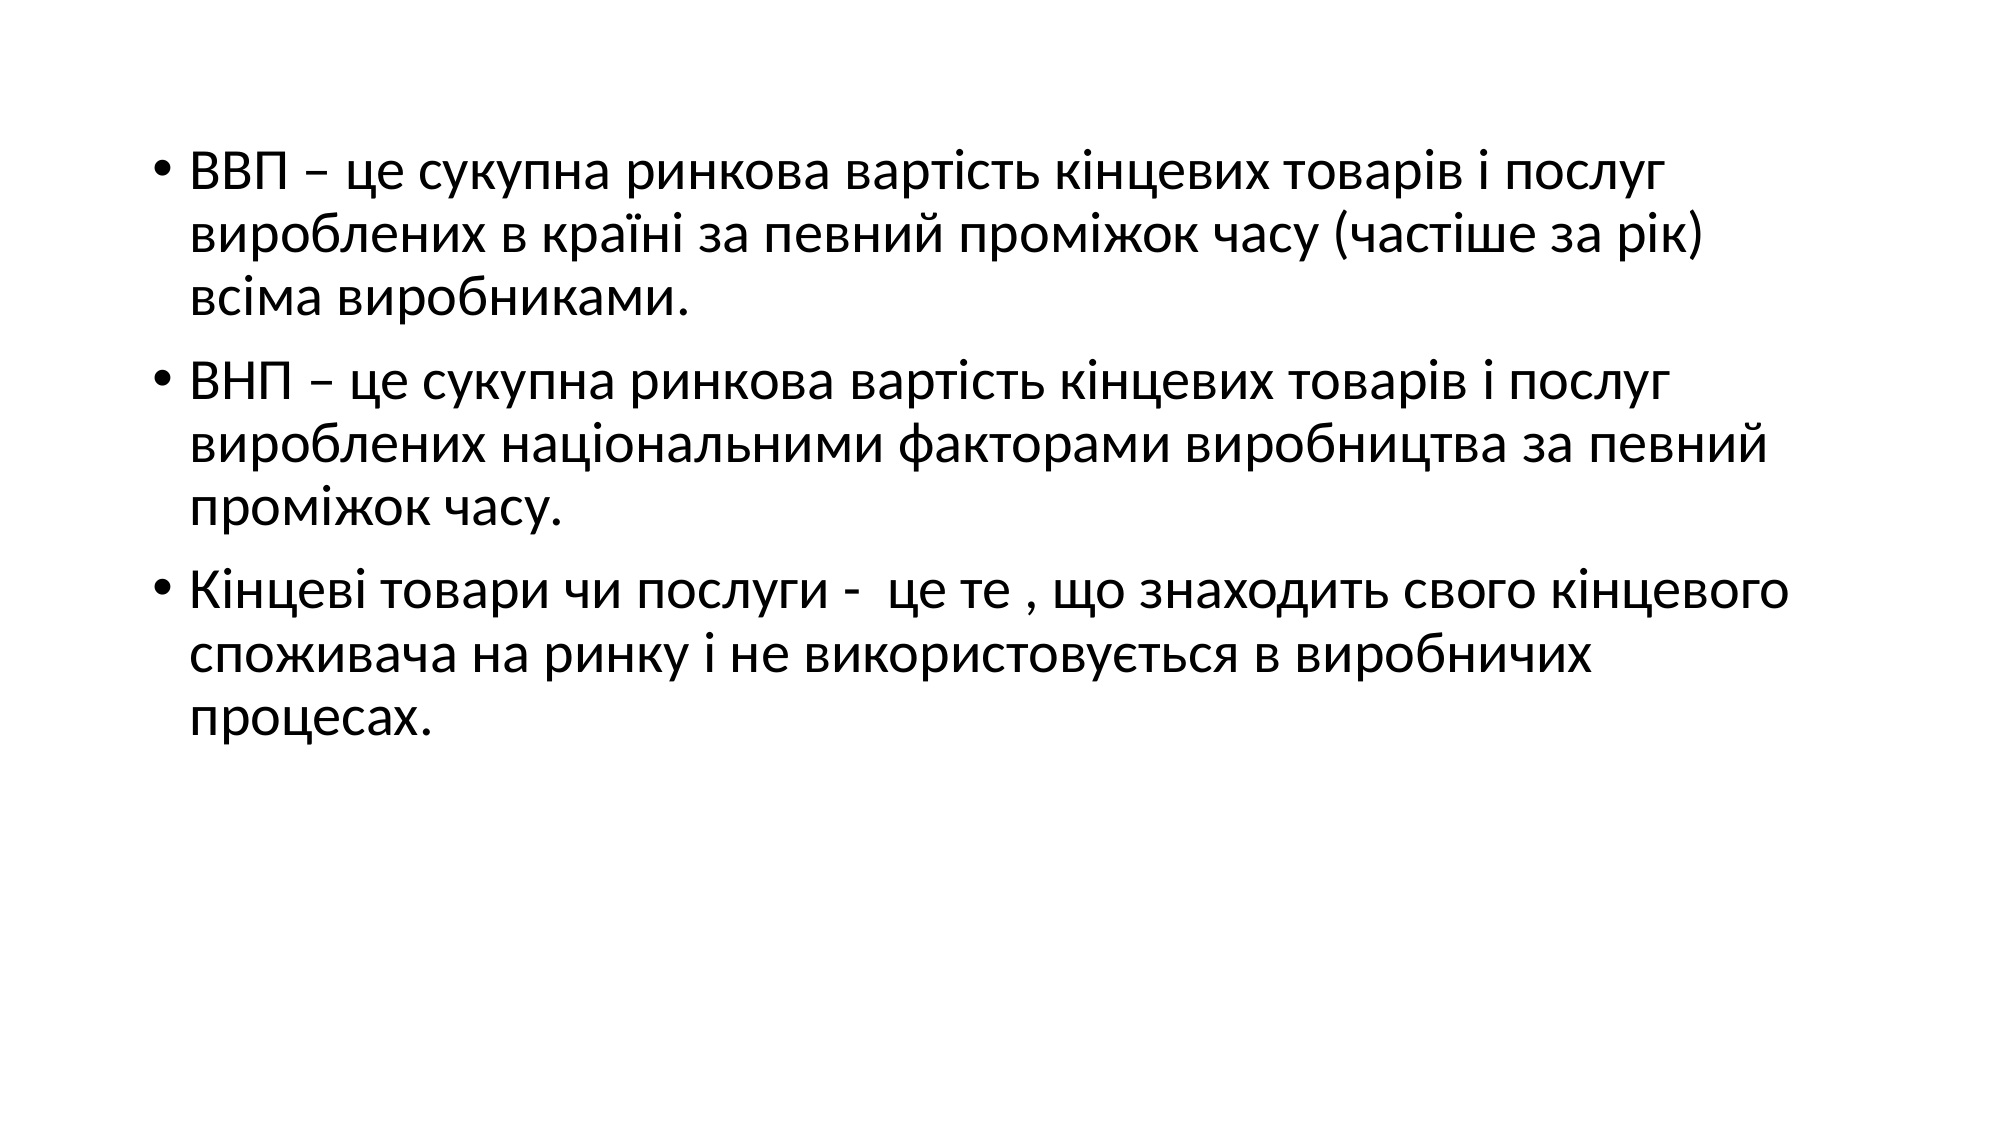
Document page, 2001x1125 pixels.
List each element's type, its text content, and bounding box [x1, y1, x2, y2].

list ВВП – це сукупна ринкова вартість кінцевих товарів і послуг вироблених в країні за певний проміжок часу (частіше за рік) всіма виробниками. ВНП – це сукупна ринкова вартість кінцевих товарів і послуг вироблених національними факторами виробництва за певний проміжок часу. Кінцеві товари чи послуги - це те , що знаходить свого кінцевого споживача на ринку і не використовується в виробничих процесах. [137, 131, 1863, 1052]
